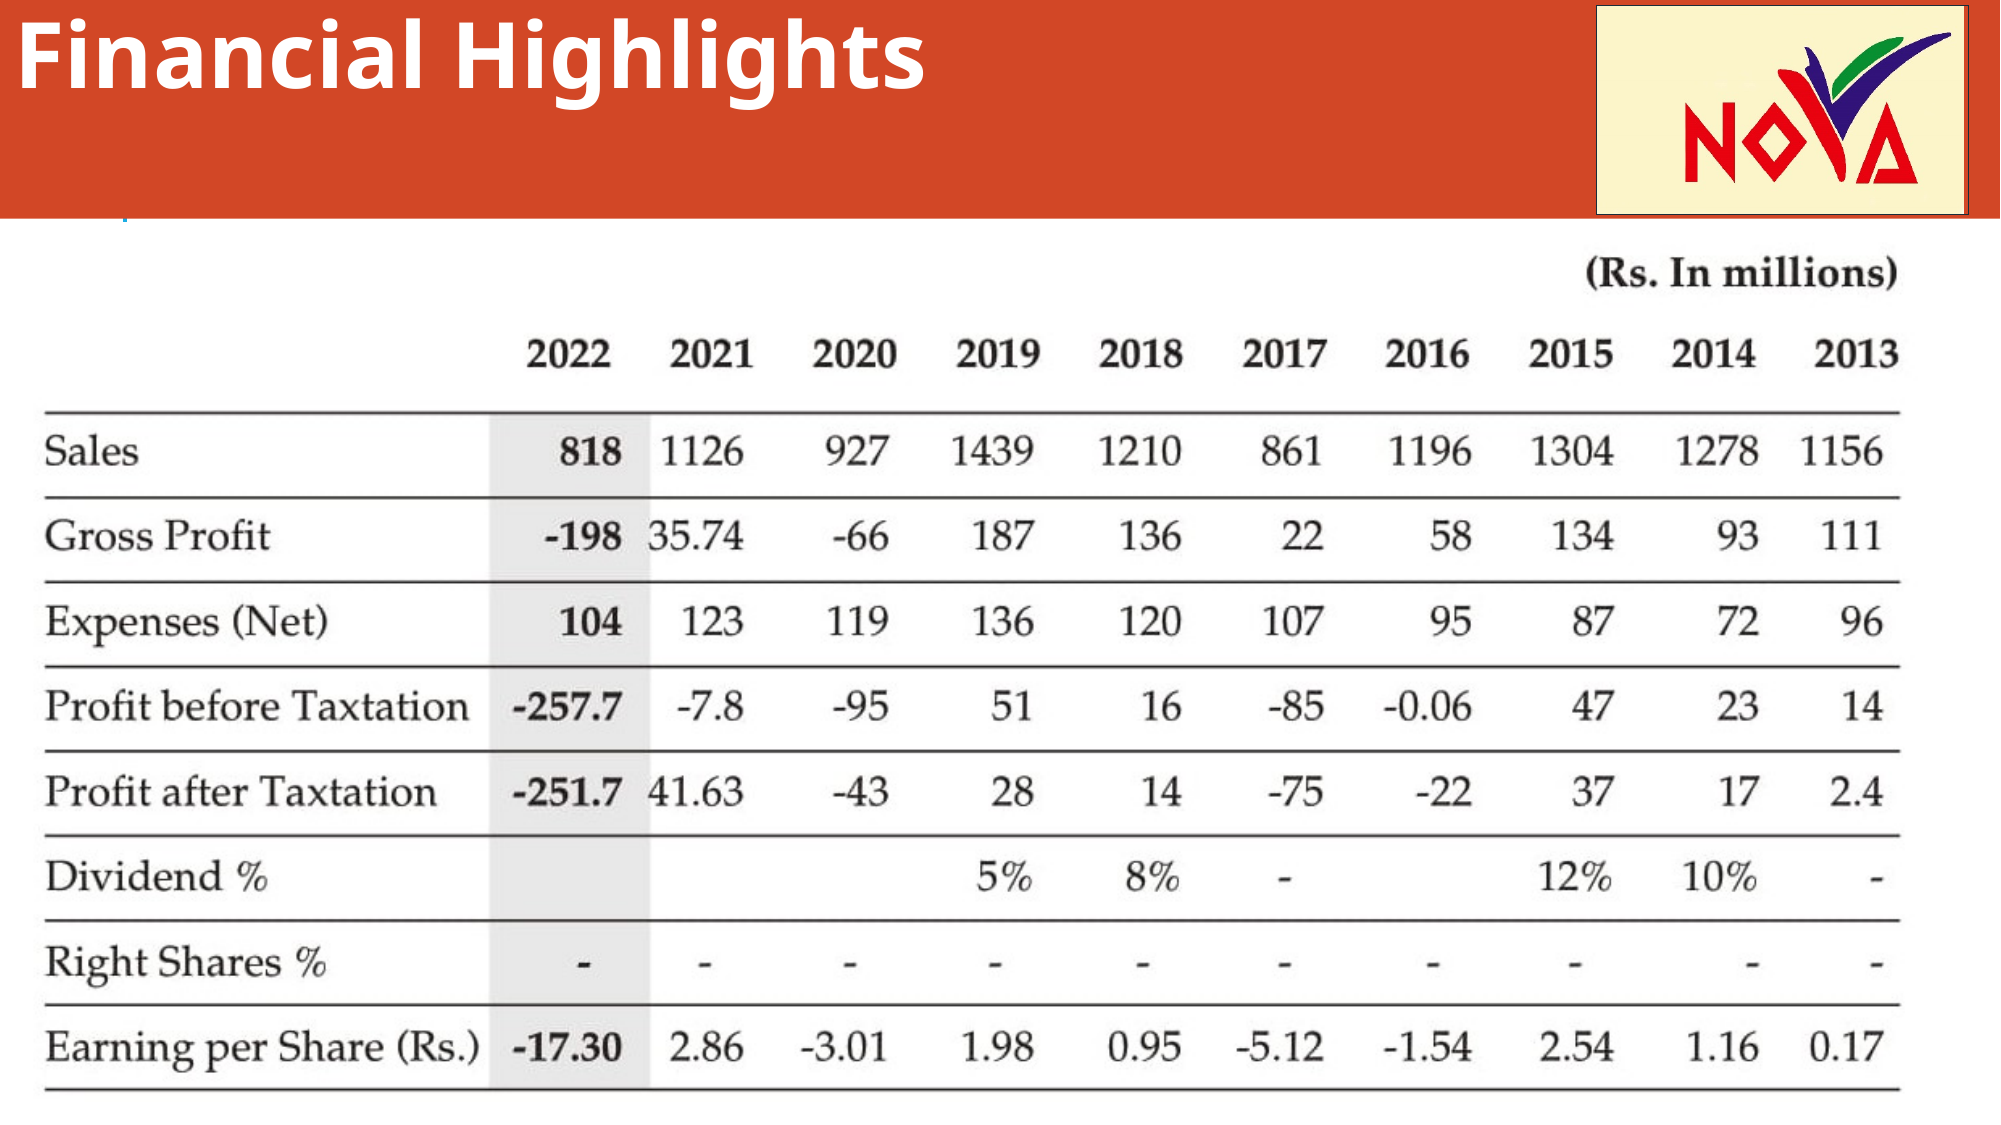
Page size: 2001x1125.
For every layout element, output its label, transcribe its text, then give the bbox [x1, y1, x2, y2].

text_box Financial Highlights [0, 0, 1315, 115]
picture [1596, 5, 1969, 215]
picture [8, 221, 2000, 1110]
